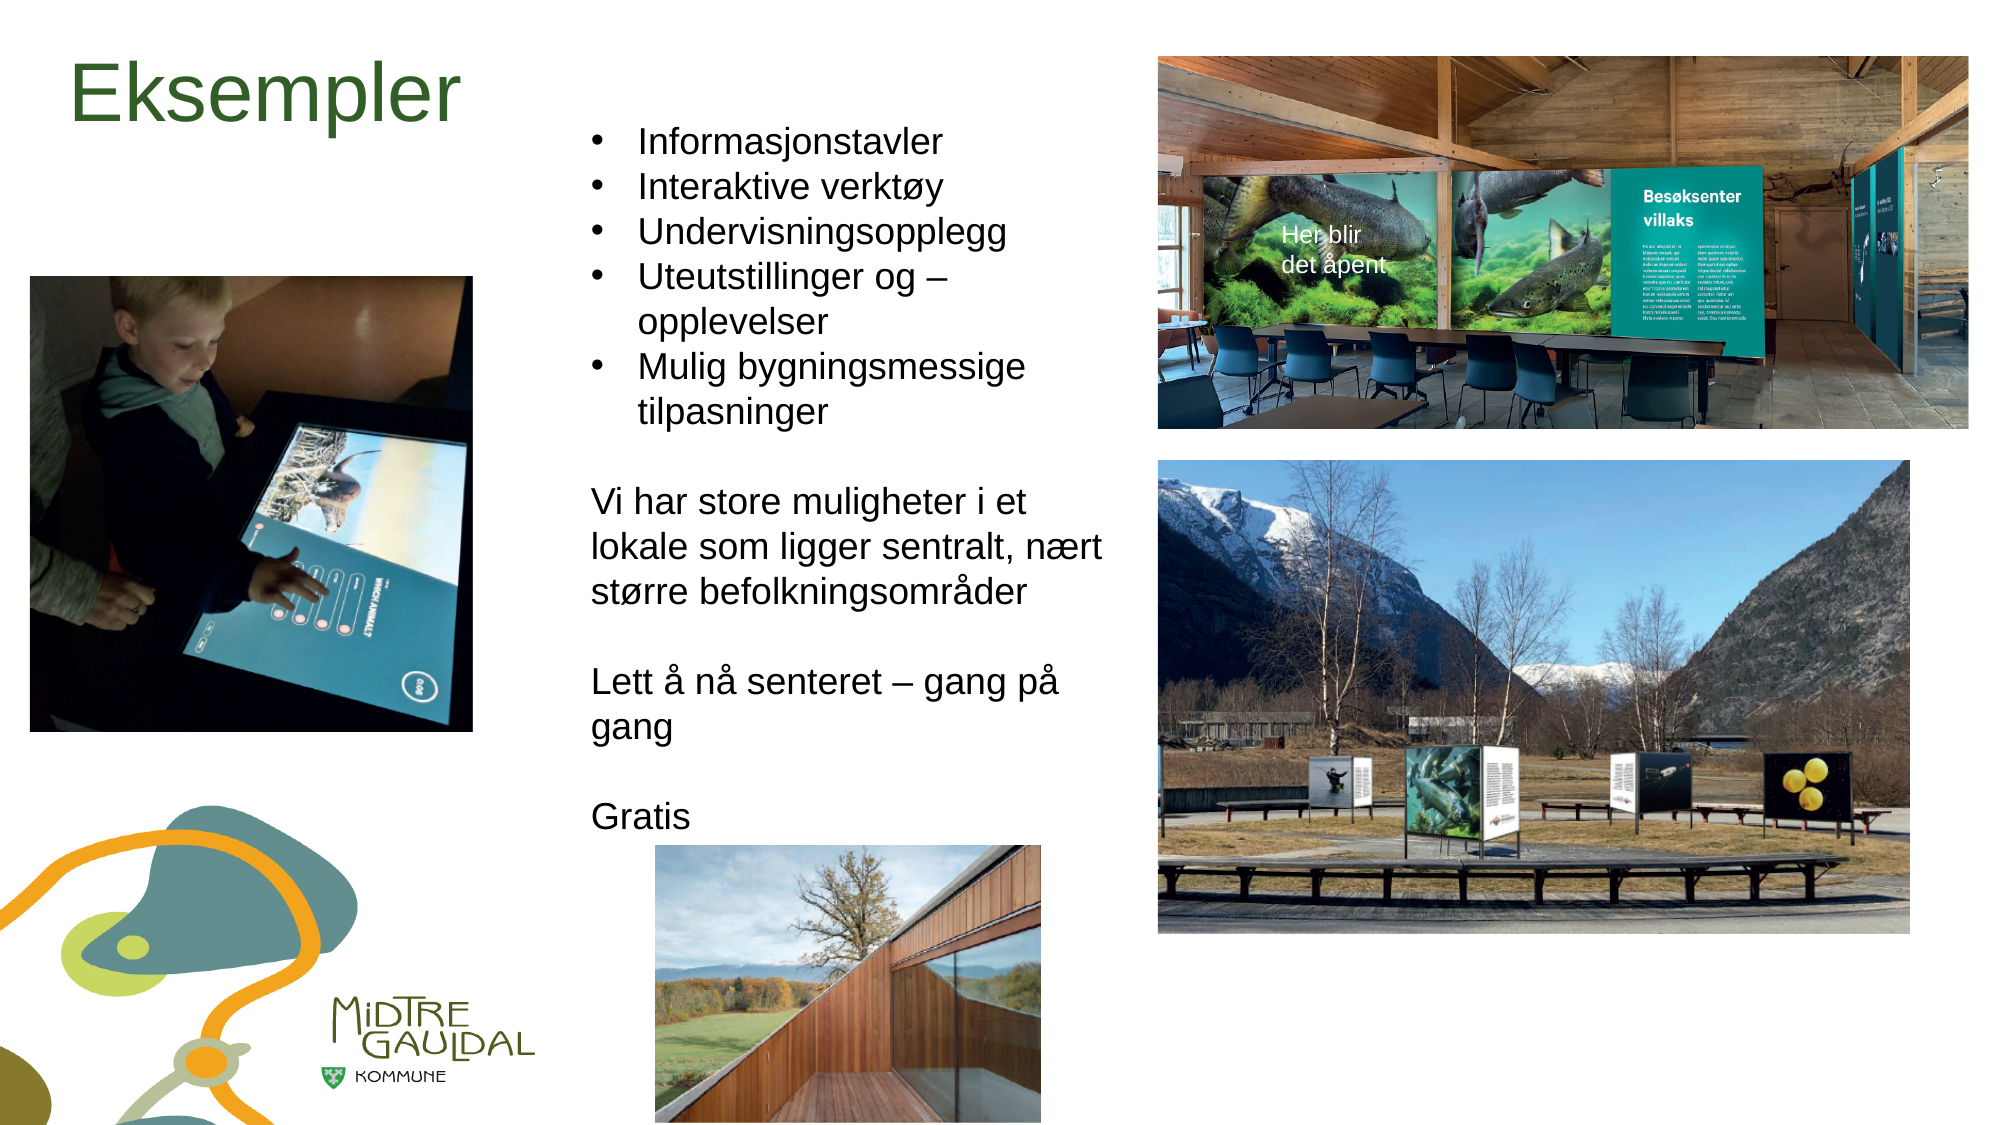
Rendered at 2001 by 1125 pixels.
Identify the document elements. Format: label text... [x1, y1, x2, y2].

picture [0, 0, 2000, 1125]
title Eksempler [53, 30, 1735, 146]
text_box Informasjonstavler Interaktive verktøy Undervisningsopplegg Uteutstillinger og –opplevelser Mulig bygningsmessige tilpasninger Vi har store muligheter i et lokale som ligger sentralt, nært større befolkningsområder Lett å nå senteret – gang på gang Gratis [576, 109, 1120, 845]
